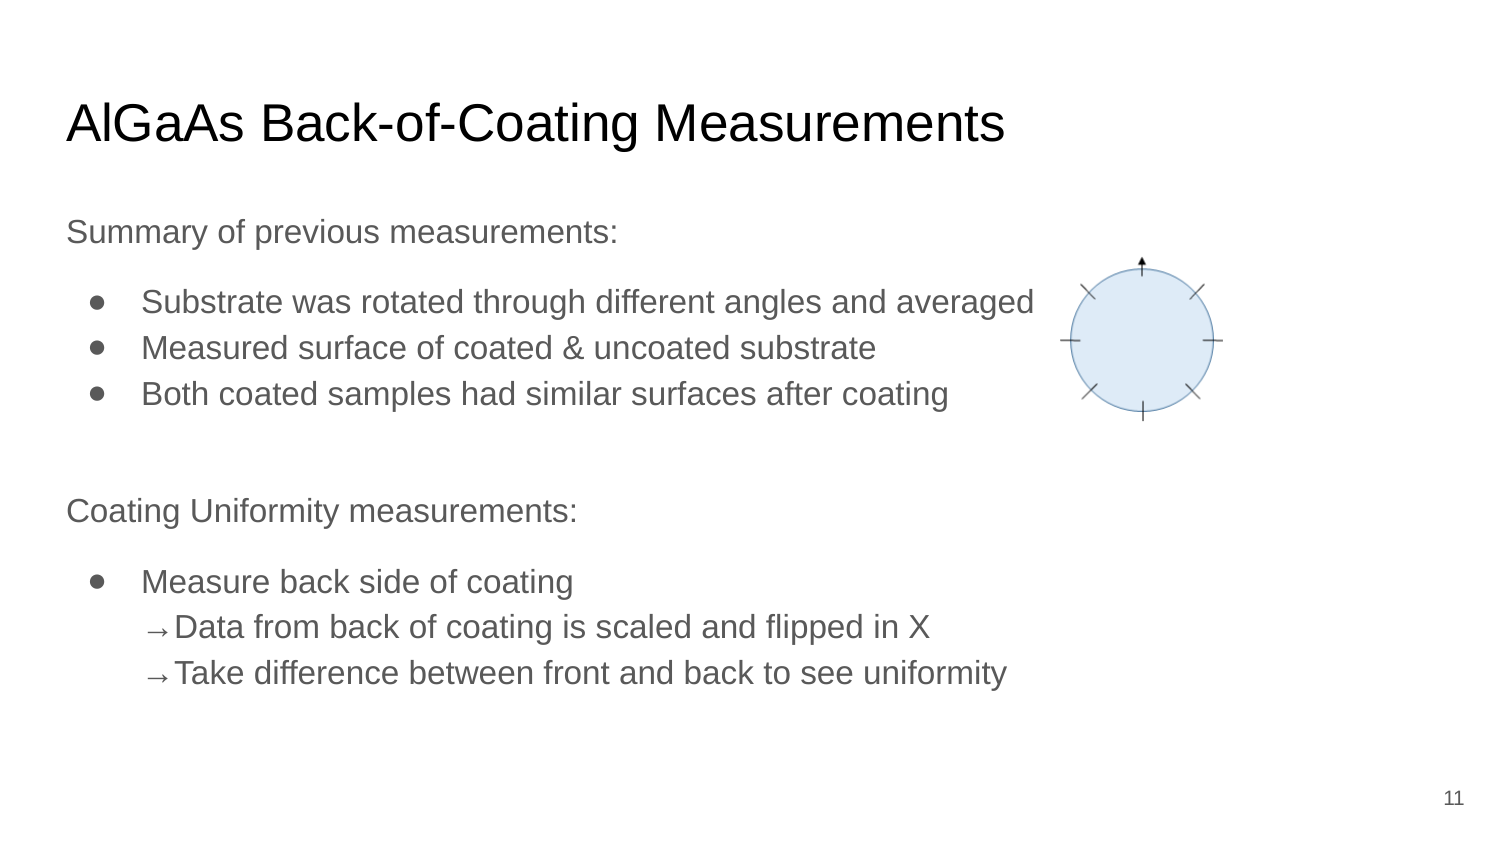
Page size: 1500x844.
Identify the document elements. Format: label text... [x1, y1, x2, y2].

slide_number ‹#› [1389, 764, 1480, 830]
picture [1060, 248, 1223, 423]
title AlGaAs Back-of-Coating Measurements [51, 72, 1449, 167]
list Summary of previous measurements: Substrate was rotated through different angles and averaged Measured surface of coated & uncoated substrate Both coated samples had similar surfaces after coating Coating Uniformity measurements: Measure back side of coating →Data from back of coating is scaled and flipped in X →Take difference between front and back to see uniformity [51, 189, 1449, 791]
